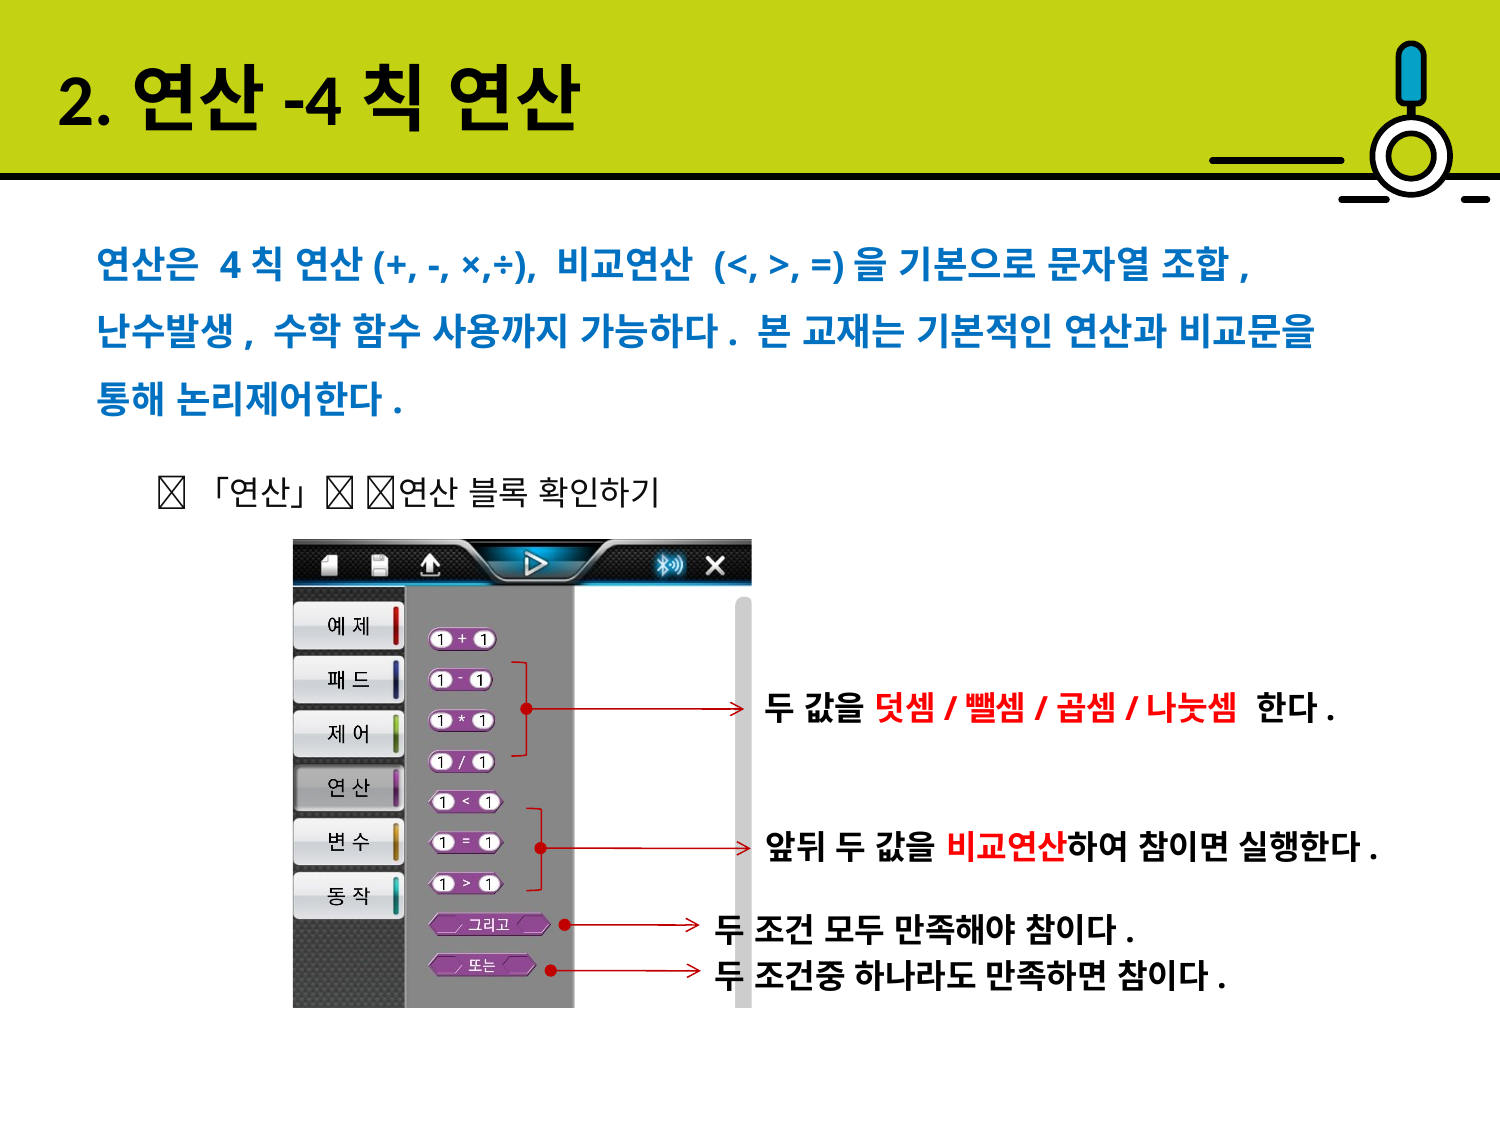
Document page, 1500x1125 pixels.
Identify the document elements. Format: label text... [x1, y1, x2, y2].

text_box 「연산」 연산 블록 확인하기 [140, 445, 688, 520]
text_box 연산은 4칙 연산(+, -, ×,÷), 비교연산 (<, >, =)을 기본으로 문자열 조합, 난수발생, 수학 함수 사용까지 가능하다. 본 교재는 기본적인 연산과 비교문을 통해 논리제어한다. [82, 210, 1383, 429]
picture [292, 538, 752, 1008]
text_box 앞뒤 두 값을 비교연산하여 참이면 실행한다. [756, 819, 1464, 874]
text_box 2.연산-4칙 연산 [57, 52, 1014, 140]
text_box 두 조건중 하나라도 만족하면 참이다. [756, 948, 1321, 1003]
text_box 두 조건 모두 만족해야 참이다. [756, 902, 1304, 948]
text_box 두 값을 덧셈/뺄셈/곱셈/나눗셈 한다. [756, 679, 1477, 735]
